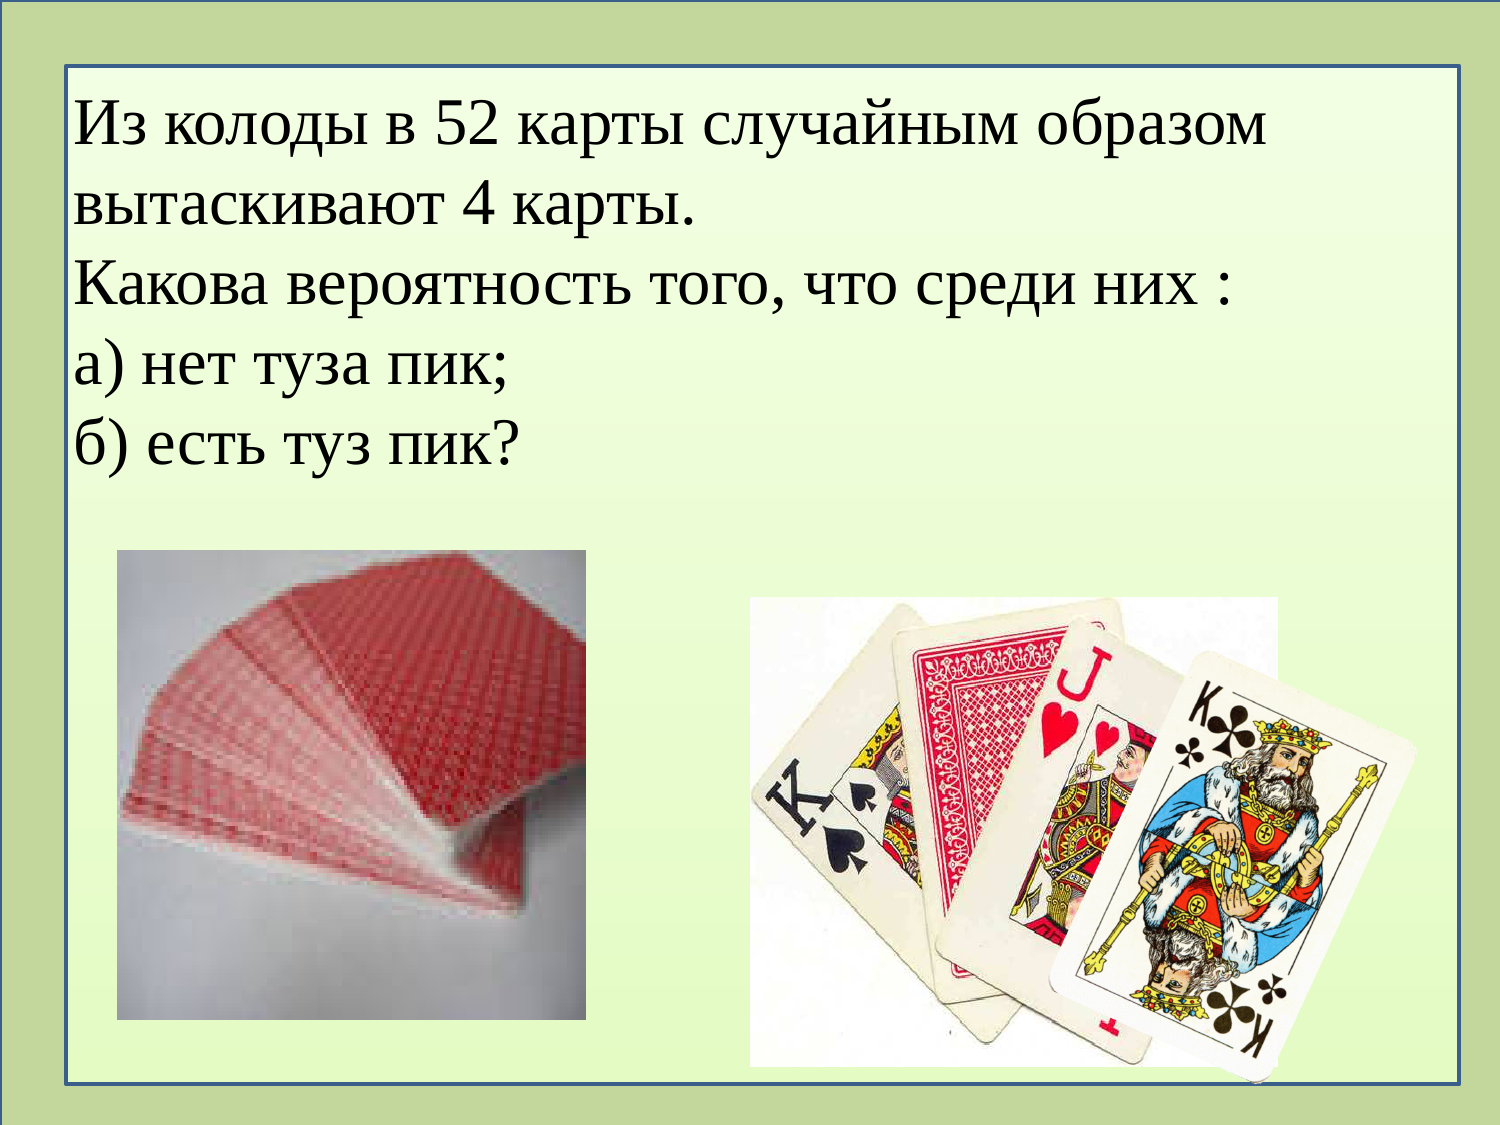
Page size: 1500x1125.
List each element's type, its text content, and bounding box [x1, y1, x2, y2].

text_box [0, 0, 1500, 1125]
text_box Из колоды в 52 карты случайным образом вытаскивают 4 карты. Какова вероятность того, что среди них : а) нет туза пик; б) есть туз пик? [68, 70, 1457, 485]
picture [116, 550, 587, 1020]
text_box [68, 485, 1457, 1082]
picture [749, 597, 1420, 1087]
